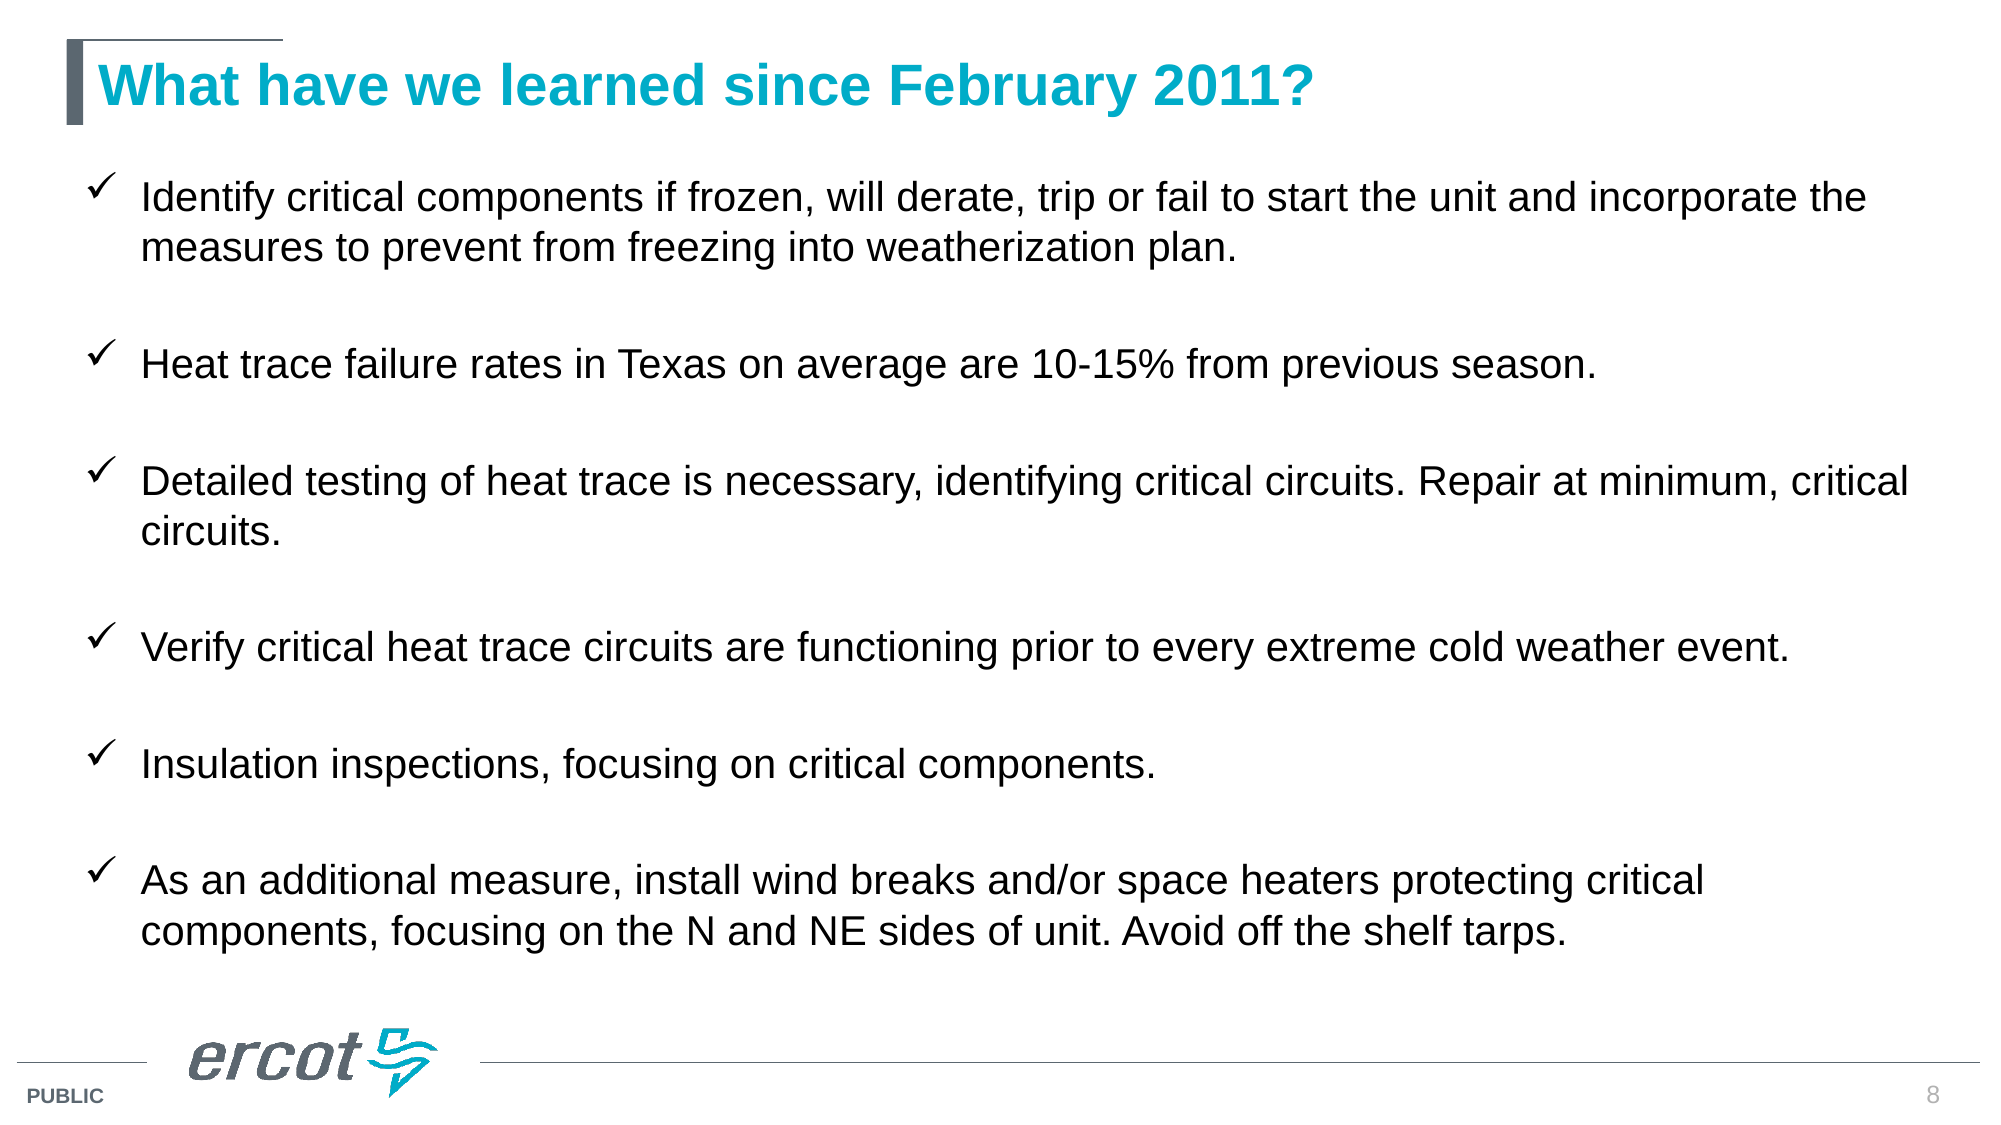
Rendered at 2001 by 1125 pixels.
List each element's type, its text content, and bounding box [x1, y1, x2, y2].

slide_number 8 [1883, 1076, 1984, 1112]
title What have we learned since February 2011? [83, 39, 1934, 125]
list Identify critical components if frozen, will derate, trip or fail to start the unit and incorporate the measures to prevent from freezing into weatherization plan. Heat trace failure rates in Texas on average are 10-15% from previous season. Detailed testing of heat trace is necessary, identifying critical circuits. Repair at minimum, critical circuits. Verify critical heat trace circuits are functioning prior to every extreme cold weather event. Insulation inspections, focusing on critical components. As an additional measure, install wind breaks and/or space heaters protecting critical components, focusing on the N and NE sides of unit. Avoid off the shelf tarps. [69, 162, 1934, 1000]
picture [183, 1024, 442, 1100]
